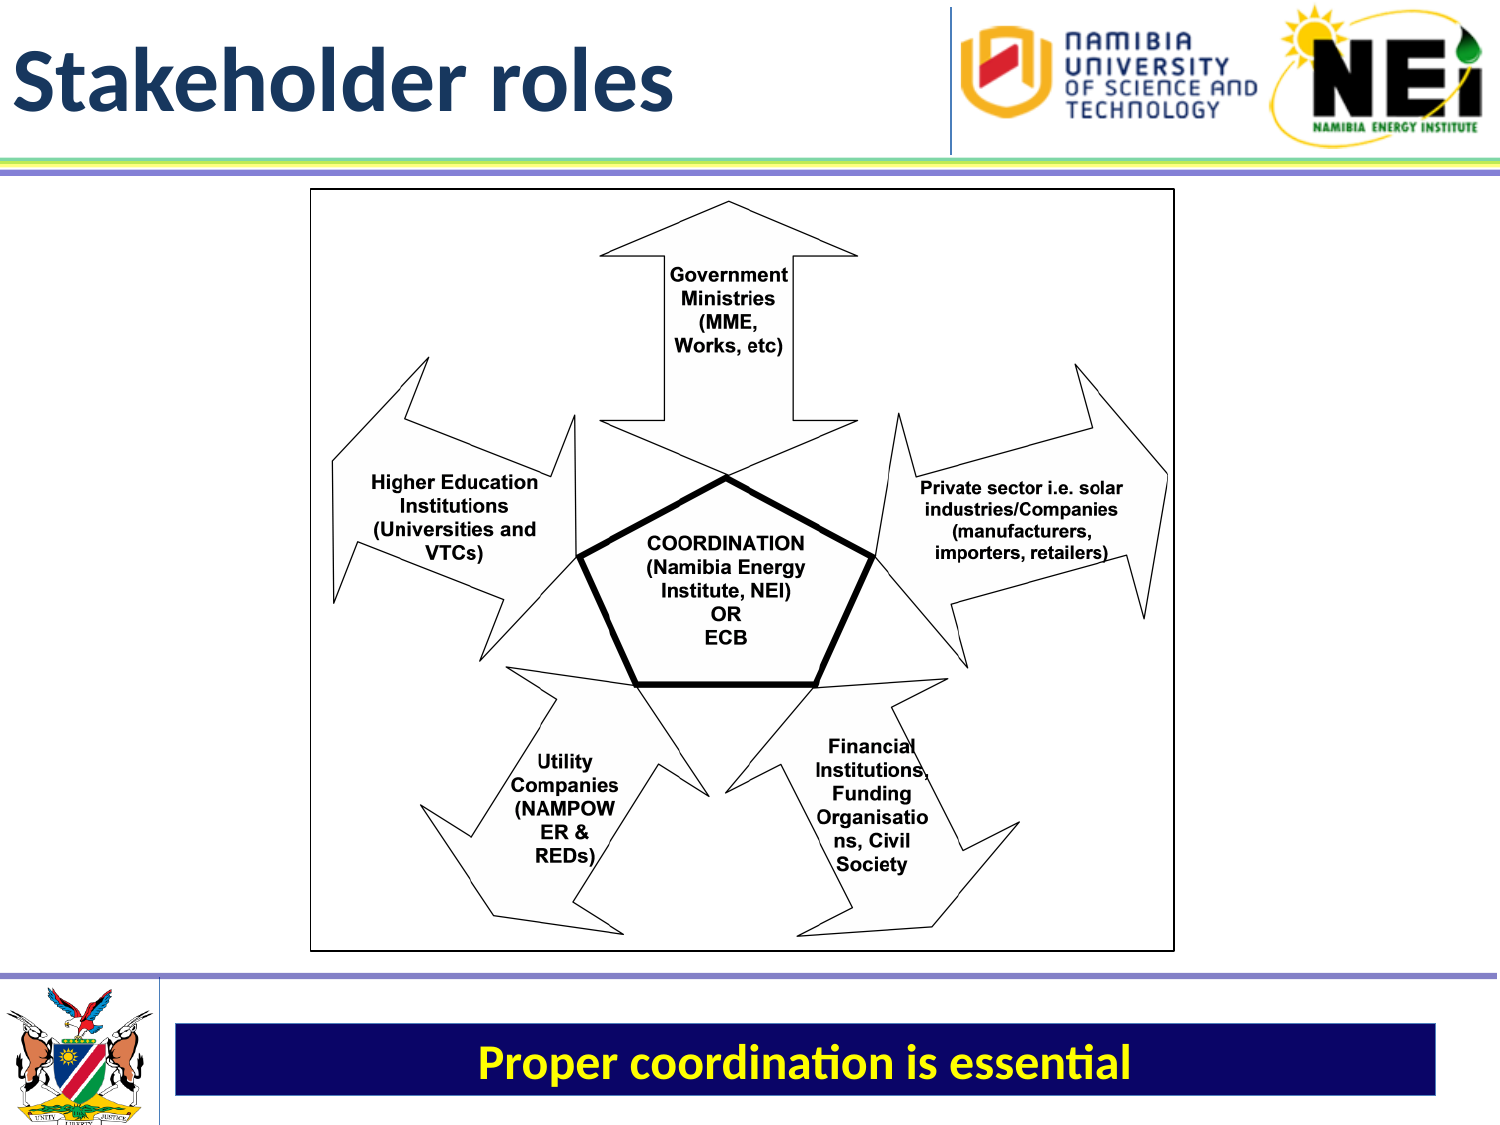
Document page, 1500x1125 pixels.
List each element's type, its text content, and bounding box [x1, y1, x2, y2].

title Stakeholder roles [0, 0, 947, 156]
picture [949, 0, 1498, 149]
text_box Proper coordination is essential [175, 1023, 1436, 1096]
picture [5, 987, 154, 1125]
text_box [309, 187, 1176, 953]
